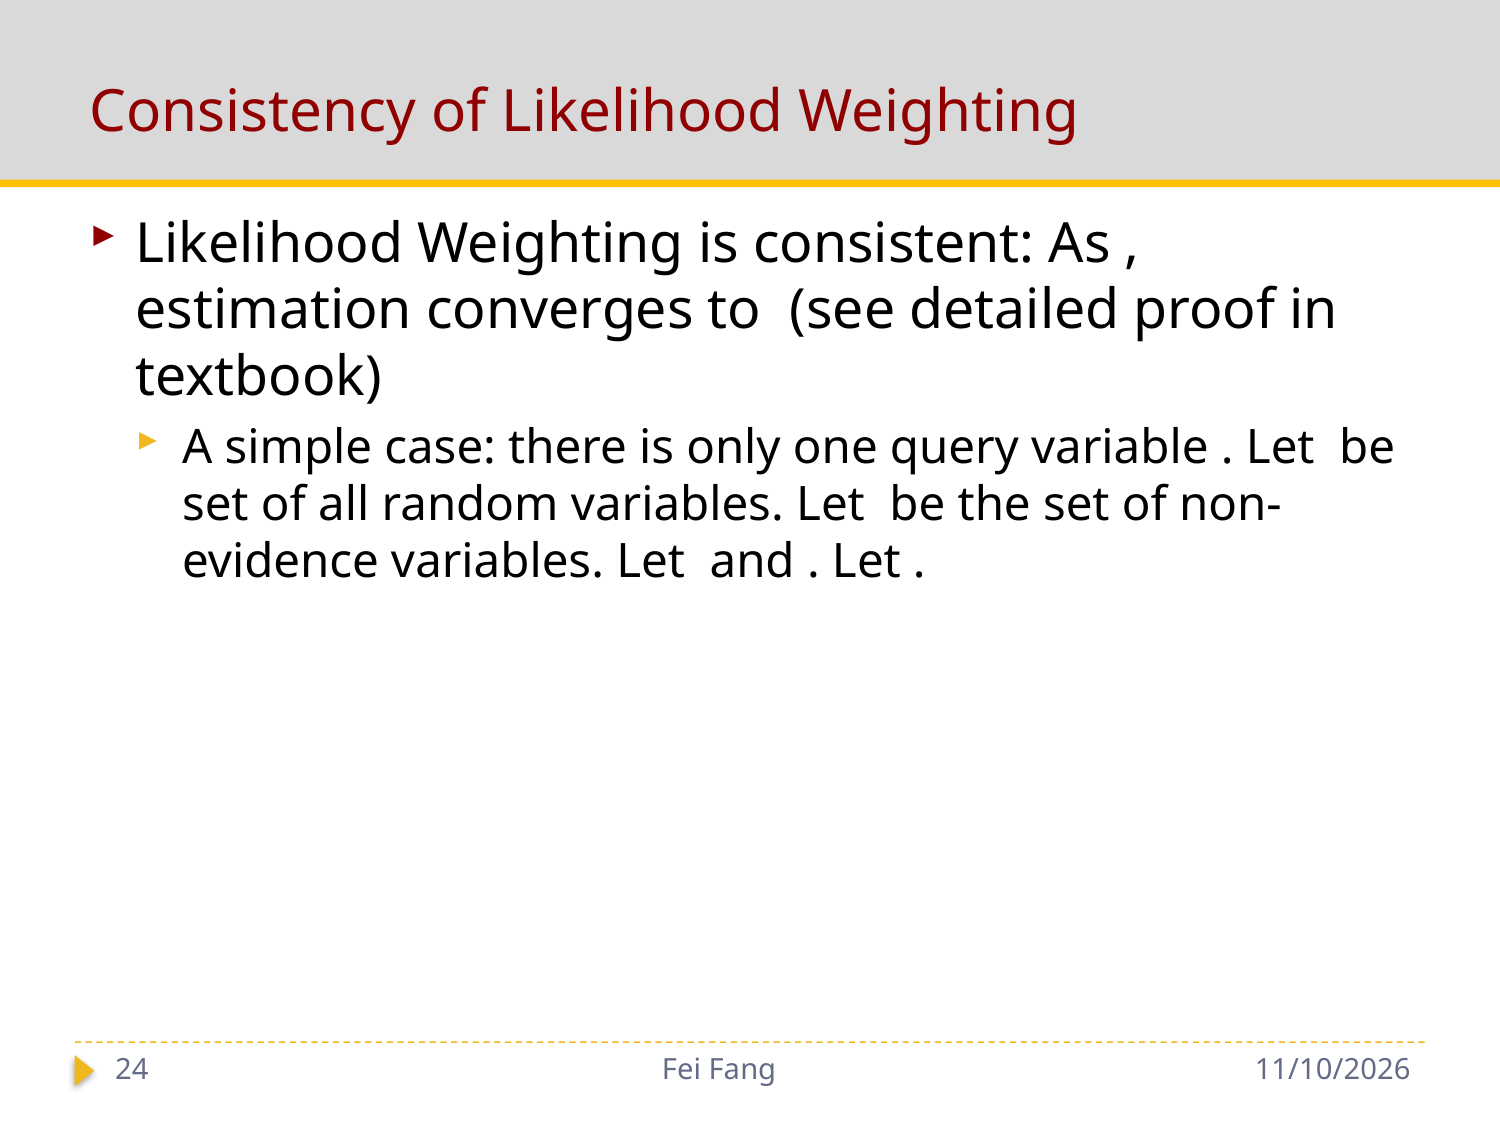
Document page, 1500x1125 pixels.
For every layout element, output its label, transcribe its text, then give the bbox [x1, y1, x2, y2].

footer Fei Fang [235, 1042, 1205, 1103]
title Consistency of Likelihood Weighting [75, 24, 1425, 151]
slide_number 24 [100, 1042, 235, 1103]
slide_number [1205, 1042, 1426, 1103]
